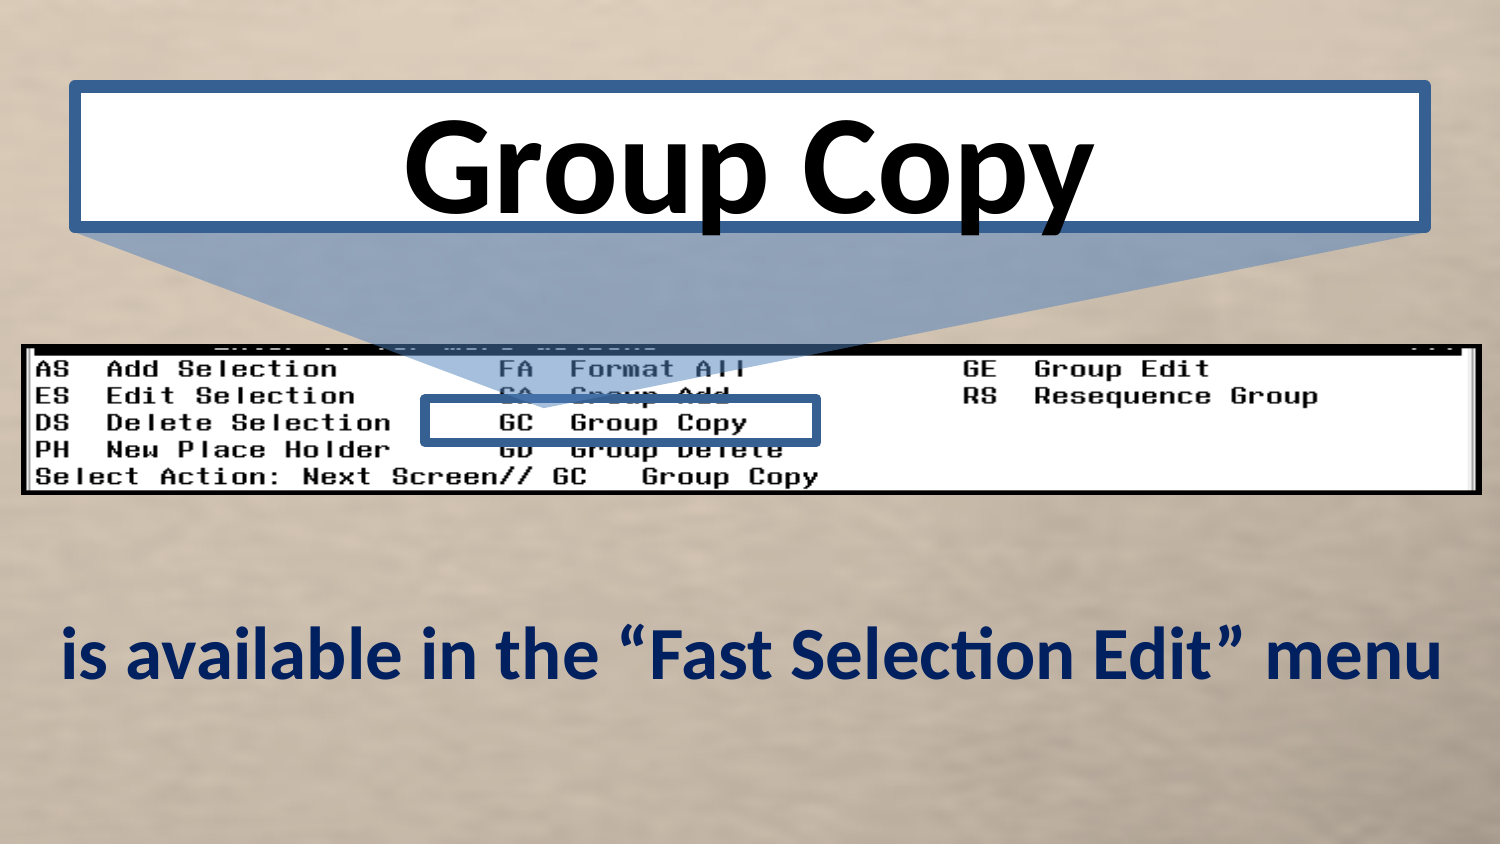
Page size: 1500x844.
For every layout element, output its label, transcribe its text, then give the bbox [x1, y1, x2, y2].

text_box is available in the “Fast Selection Edit” menu [45, 596, 1461, 702]
title Group Copy [75, 86, 1425, 228]
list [21, 344, 1482, 495]
picture [0, 0, 1500, 844]
text_box [72, 230, 1428, 343]
